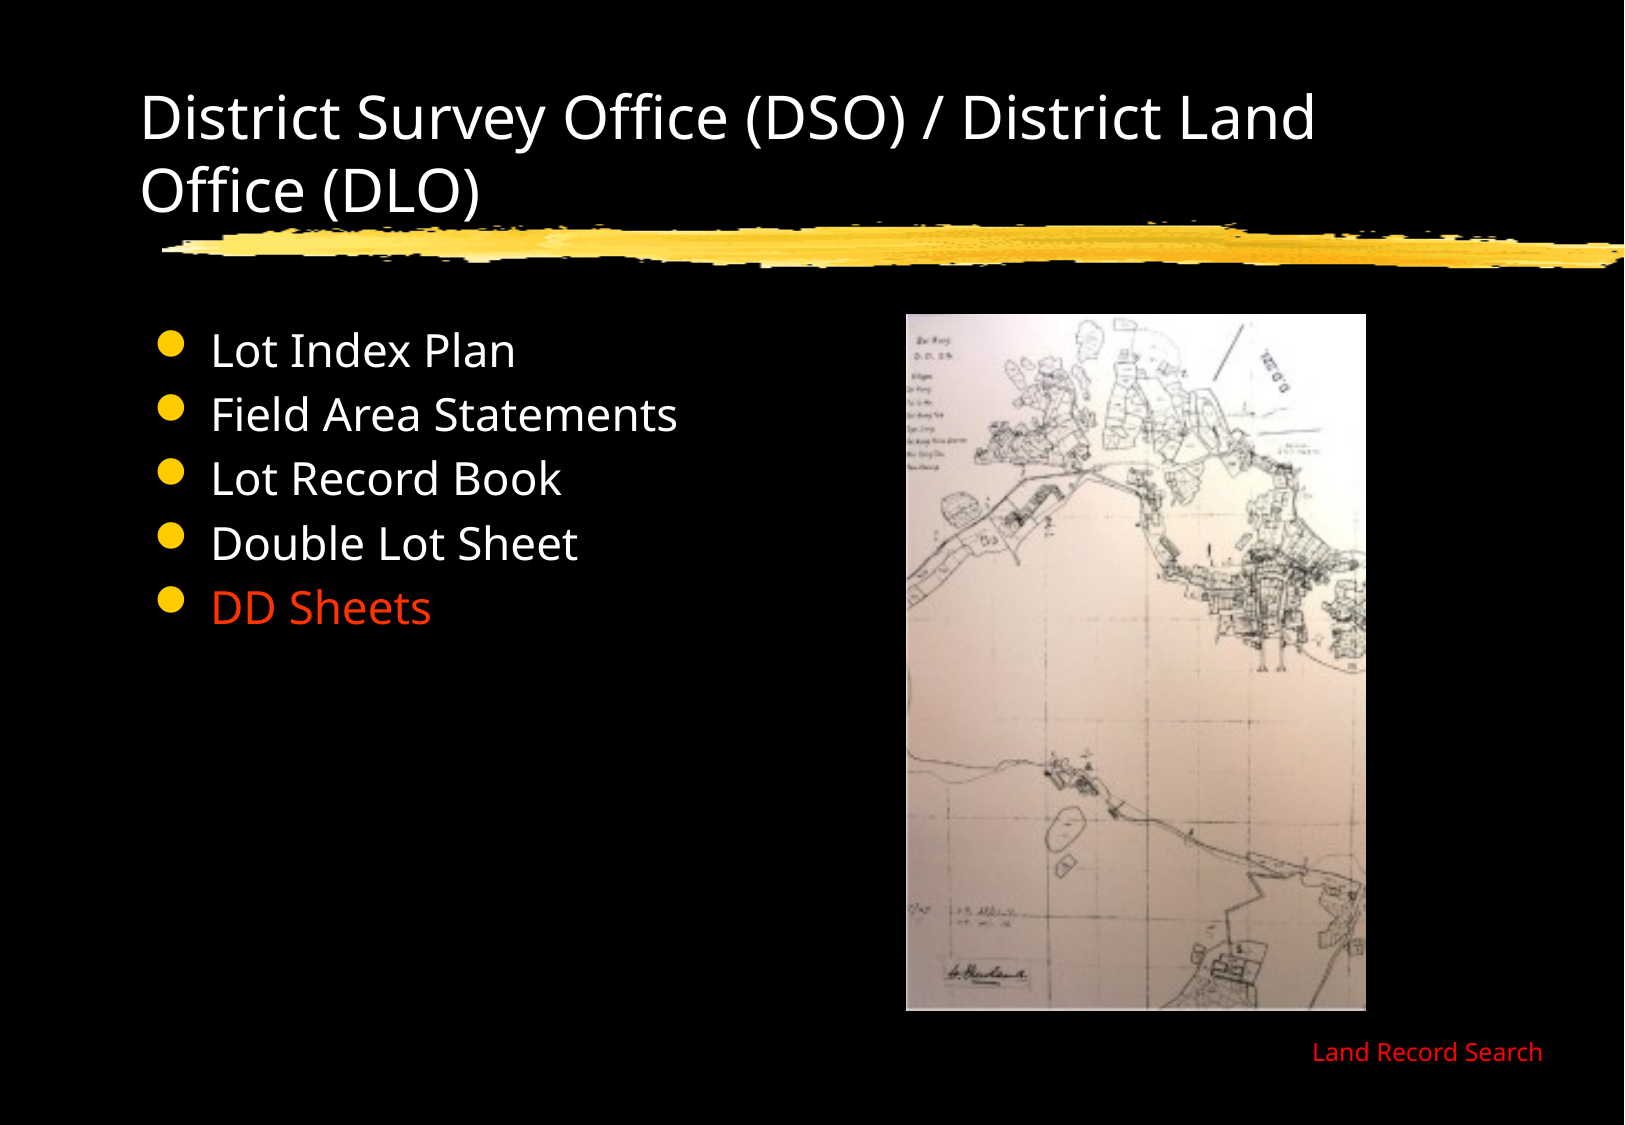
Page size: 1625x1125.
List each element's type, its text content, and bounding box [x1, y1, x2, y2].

picture [162, 215, 1625, 279]
text_box Lot Index Plan Field Area Statements Lot Record Book Double Lot Sheet DD Sheets [139, 314, 824, 1071]
text_box District Survey Office (DSO) / District Land Office (DLO) [124, 112, 1400, 232]
text_box Land Record Search [1225, 1023, 1559, 1075]
picture [906, 314, 1366, 1011]
